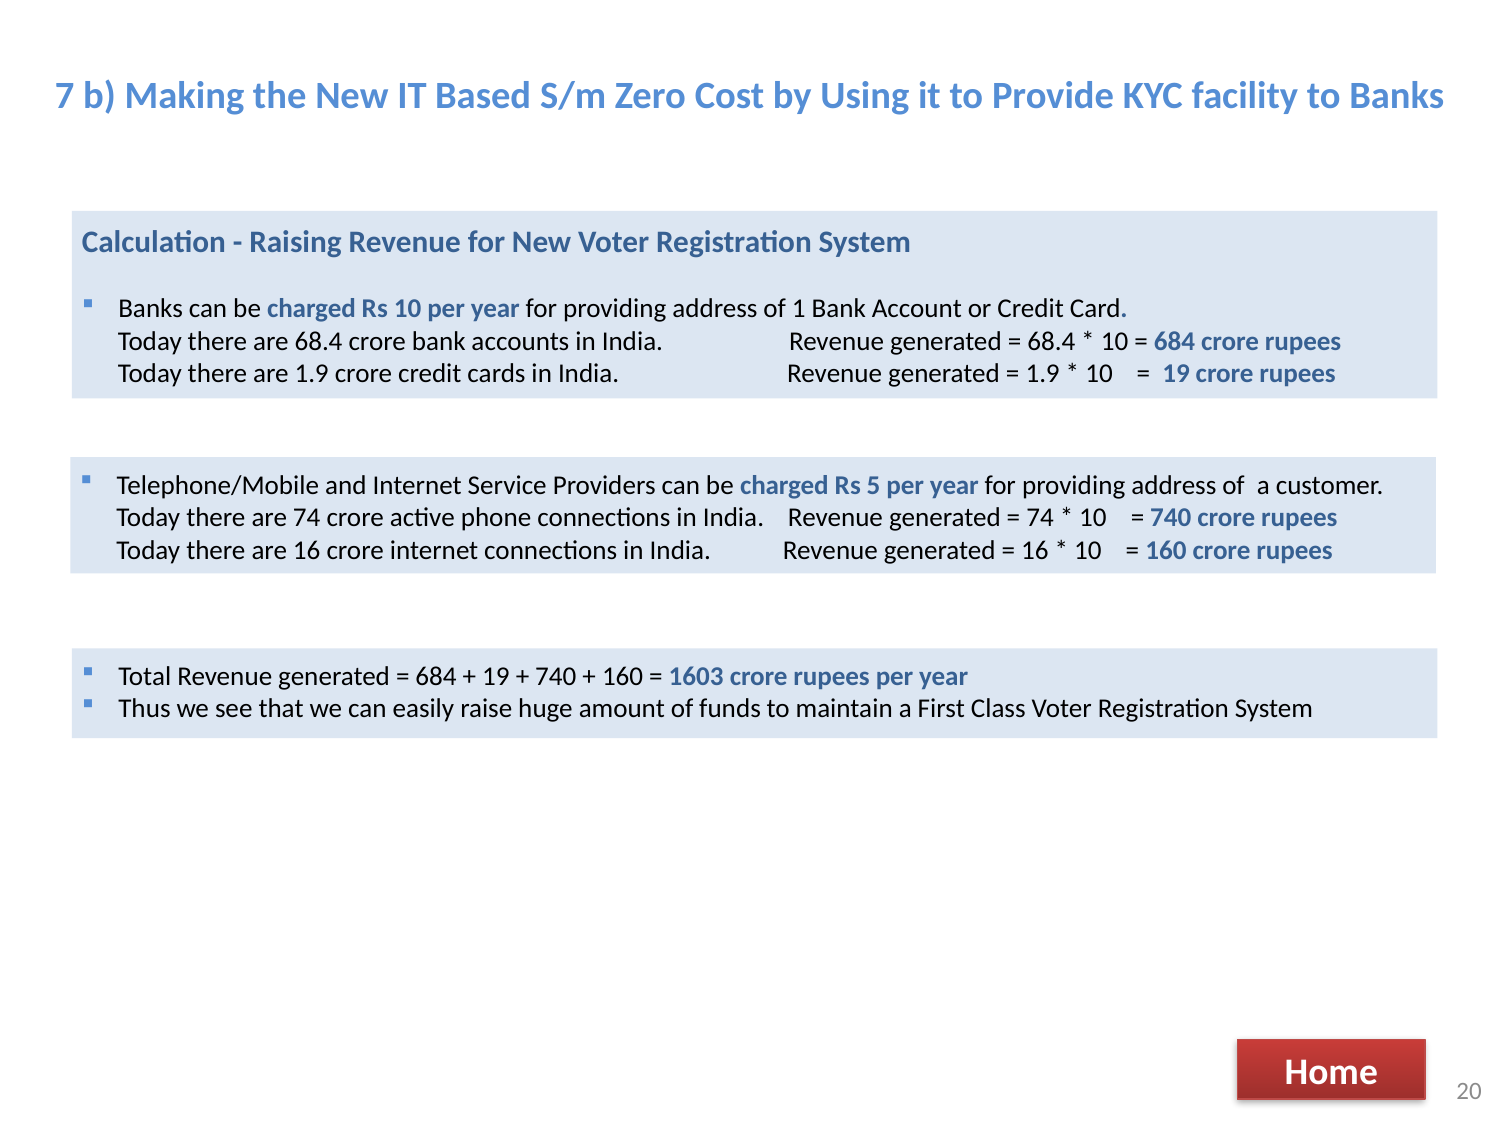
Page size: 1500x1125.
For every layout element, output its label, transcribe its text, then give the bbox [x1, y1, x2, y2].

text_box Calculation - Raising Revenue for New Voter Registration System Banks can be charged Rs 10 per year for providing address of 1 Bank Account or Credit Card. Today there are 68.4 crore bank accounts in India. Revenue generated = 68.4 * 10 = 684 crore rupees Today there are 1.9 crore credit cards in India. Revenue generated = 1.9 * 10 = 19 crore rupees [71, 210, 1438, 399]
text_box Telephone/Mobile and Internet Service Providers can be charged Rs 5 per year for providing address of a customer. Today there are 74 crore active phone connections in India. Revenue generated = 74 * 10 = 740 crore rupees Today there are 16 crore internet connections in India. Revenue generated = 16 * 10 = 160 crore rupees [70, 457, 1436, 574]
text_box 20 [1441, 1054, 1500, 1125]
text_box 7 b) Making the New IT Based S/m Zero Cost by Using it to Provide KYC facility to Banks [37, 62, 1463, 170]
text_box Total Revenue generated = 684 + 19 + 740 + 160 = 1603 crore rupees per year Thus we see that we can easily raise huge amount of funds to maintain a First Class Voter Registration System [71, 648, 1438, 739]
text_box Home [1237, 1039, 1426, 1100]
